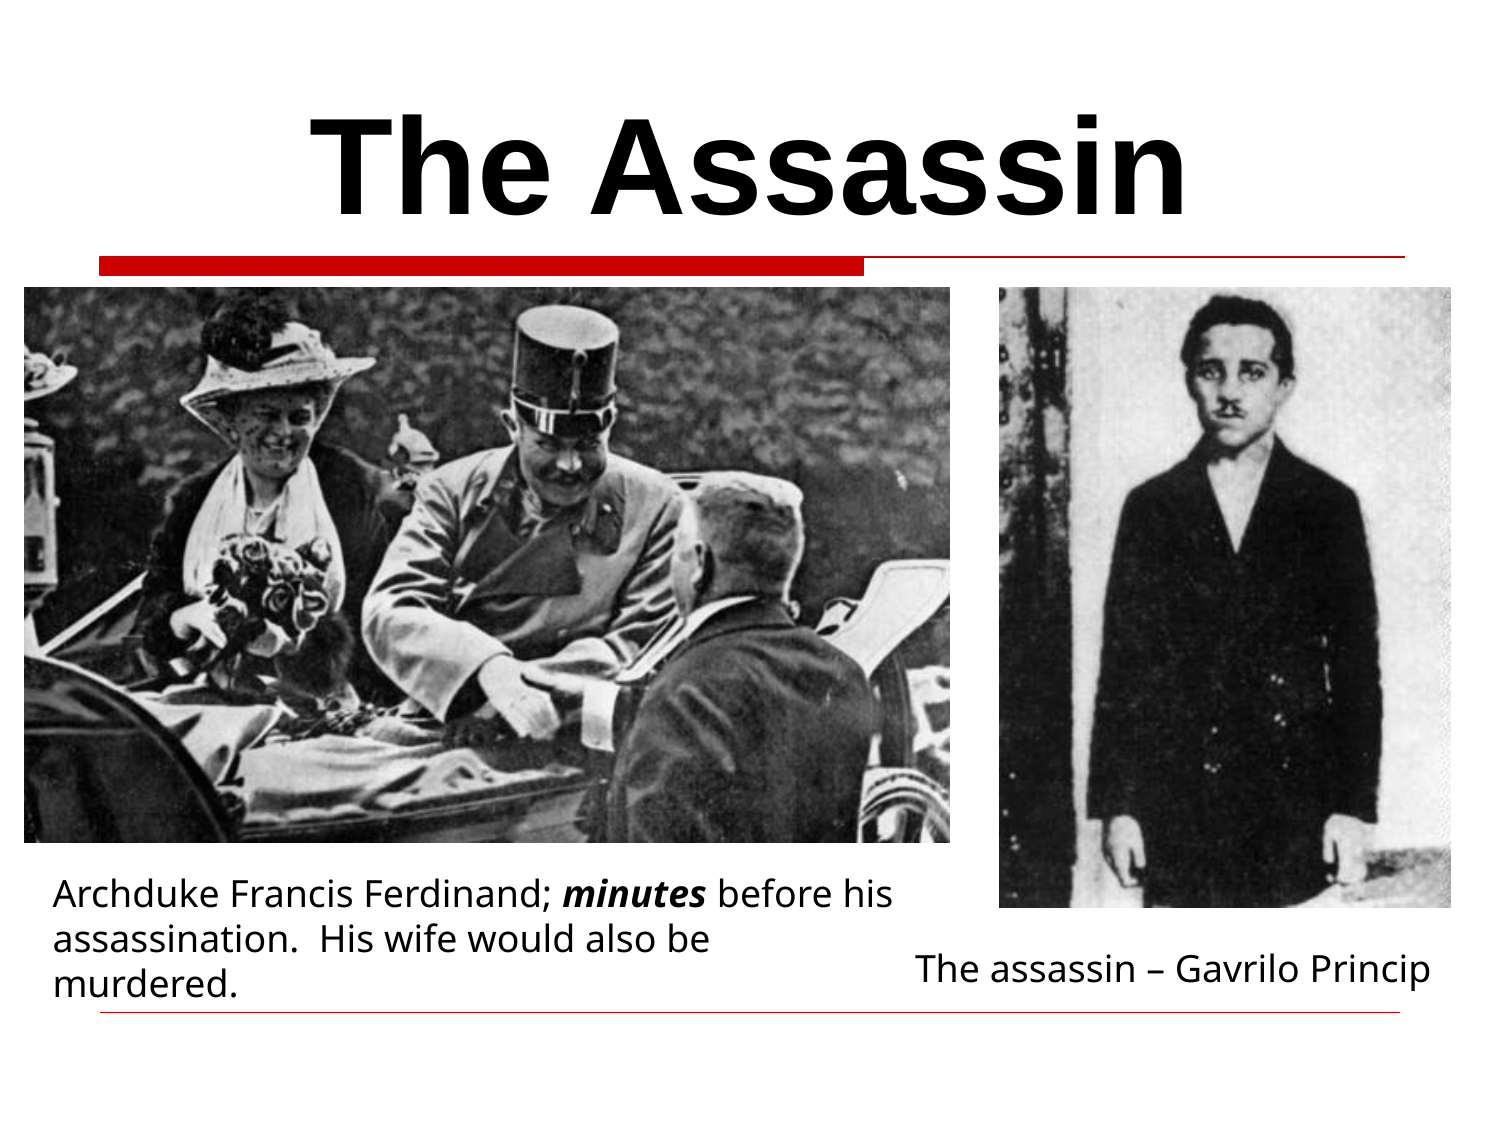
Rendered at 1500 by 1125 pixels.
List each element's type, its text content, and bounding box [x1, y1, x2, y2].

picture [24, 287, 951, 843]
picture [999, 287, 1451, 908]
text_box Archduke Francis Ferdinand; minutes before his assassination. His wife would also be murdered. [37, 862, 913, 1013]
title The Assassin [94, 50, 1407, 250]
text_box The assassin – Gavrilo Princip [899, 937, 1500, 998]
